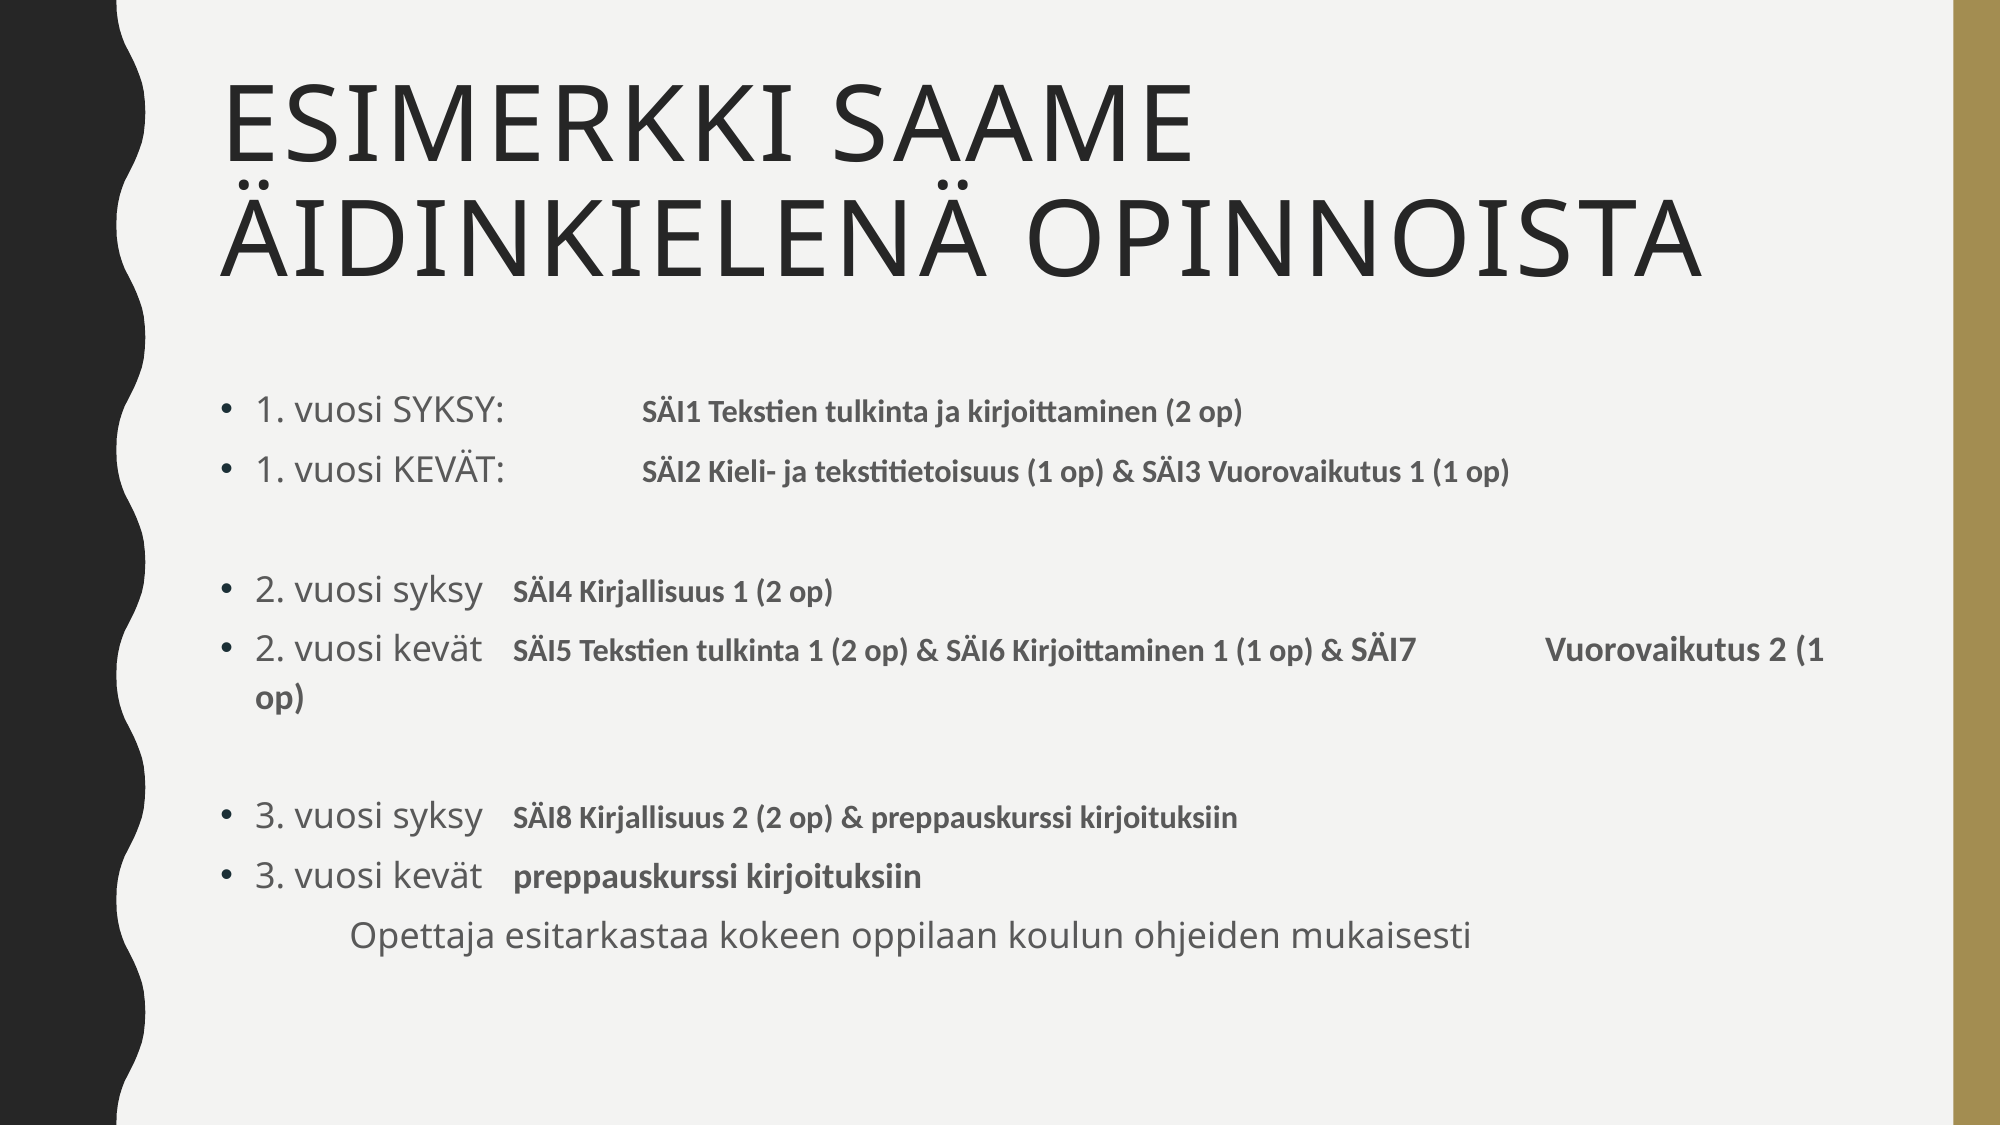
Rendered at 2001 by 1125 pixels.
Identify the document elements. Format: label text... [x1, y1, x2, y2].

list 1. vuosi SYKSY: SÄI1 Tekstien tulkinta ja kirjoittaminen (2 op) 1. vuosi KEVÄT: SÄI2 Kieli- ja tekstitietoisuus (1 op) & SÄI3 Vuorovaikutus 1 (1 op) 2. vuosi syksy SÄI4 Kirjallisuus 1 (2 op) 2. vuosi kevät SÄI5 Tekstien tulkinta 1 (2 op) & SÄI6 Kirjoittaminen 1 (1 op) & SÄI7 Vuorovaikutus 2 (1 op) 3. vuosi syksy SÄI8 Kirjallisuus 2 (2 op) & preppauskurssi kirjoituksiin 3. vuosi kevät preppauskurssi kirjoituksiin Opettaja esitarkastaa kokeen oppilaan koulun ohjeiden mukaisesti [205, 375, 1875, 965]
title Esimerkki saame äidinkielenä opinnoista [205, 62, 1875, 308]
